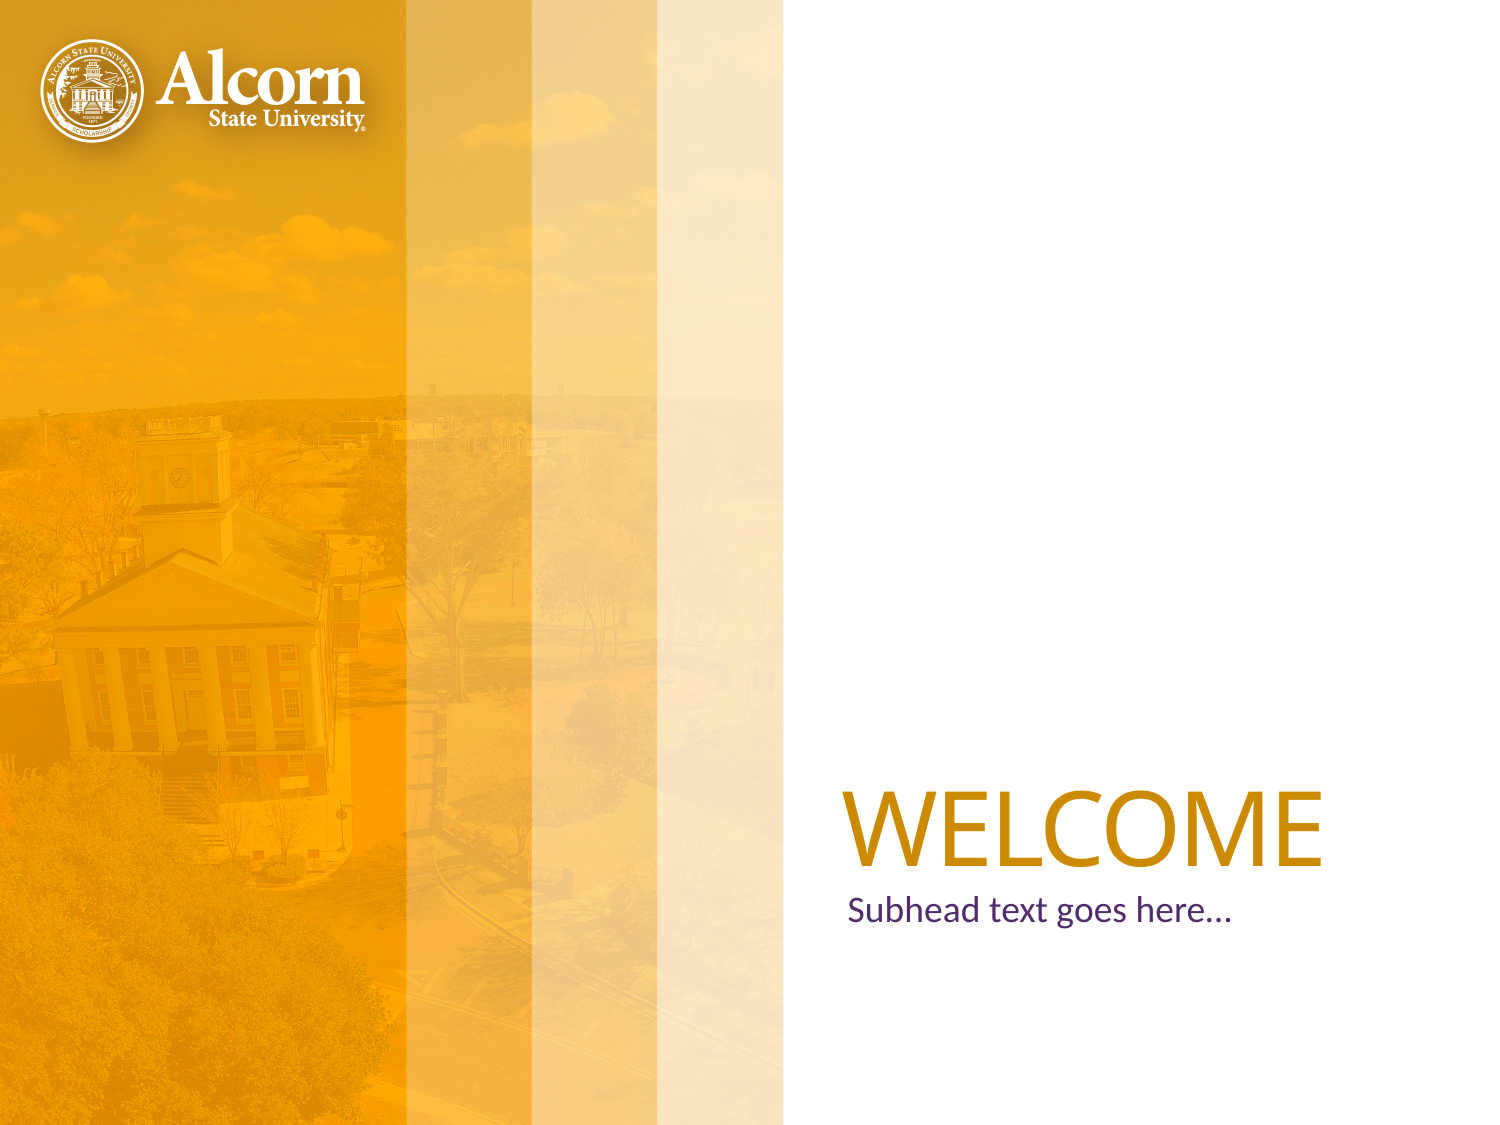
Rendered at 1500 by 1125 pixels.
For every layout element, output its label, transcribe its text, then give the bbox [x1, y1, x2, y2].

title WELCOME [826, 746, 1402, 897]
subtitle Subhead text goes here… [832, 882, 1440, 1015]
picture [0, 0, 1500, 1125]
